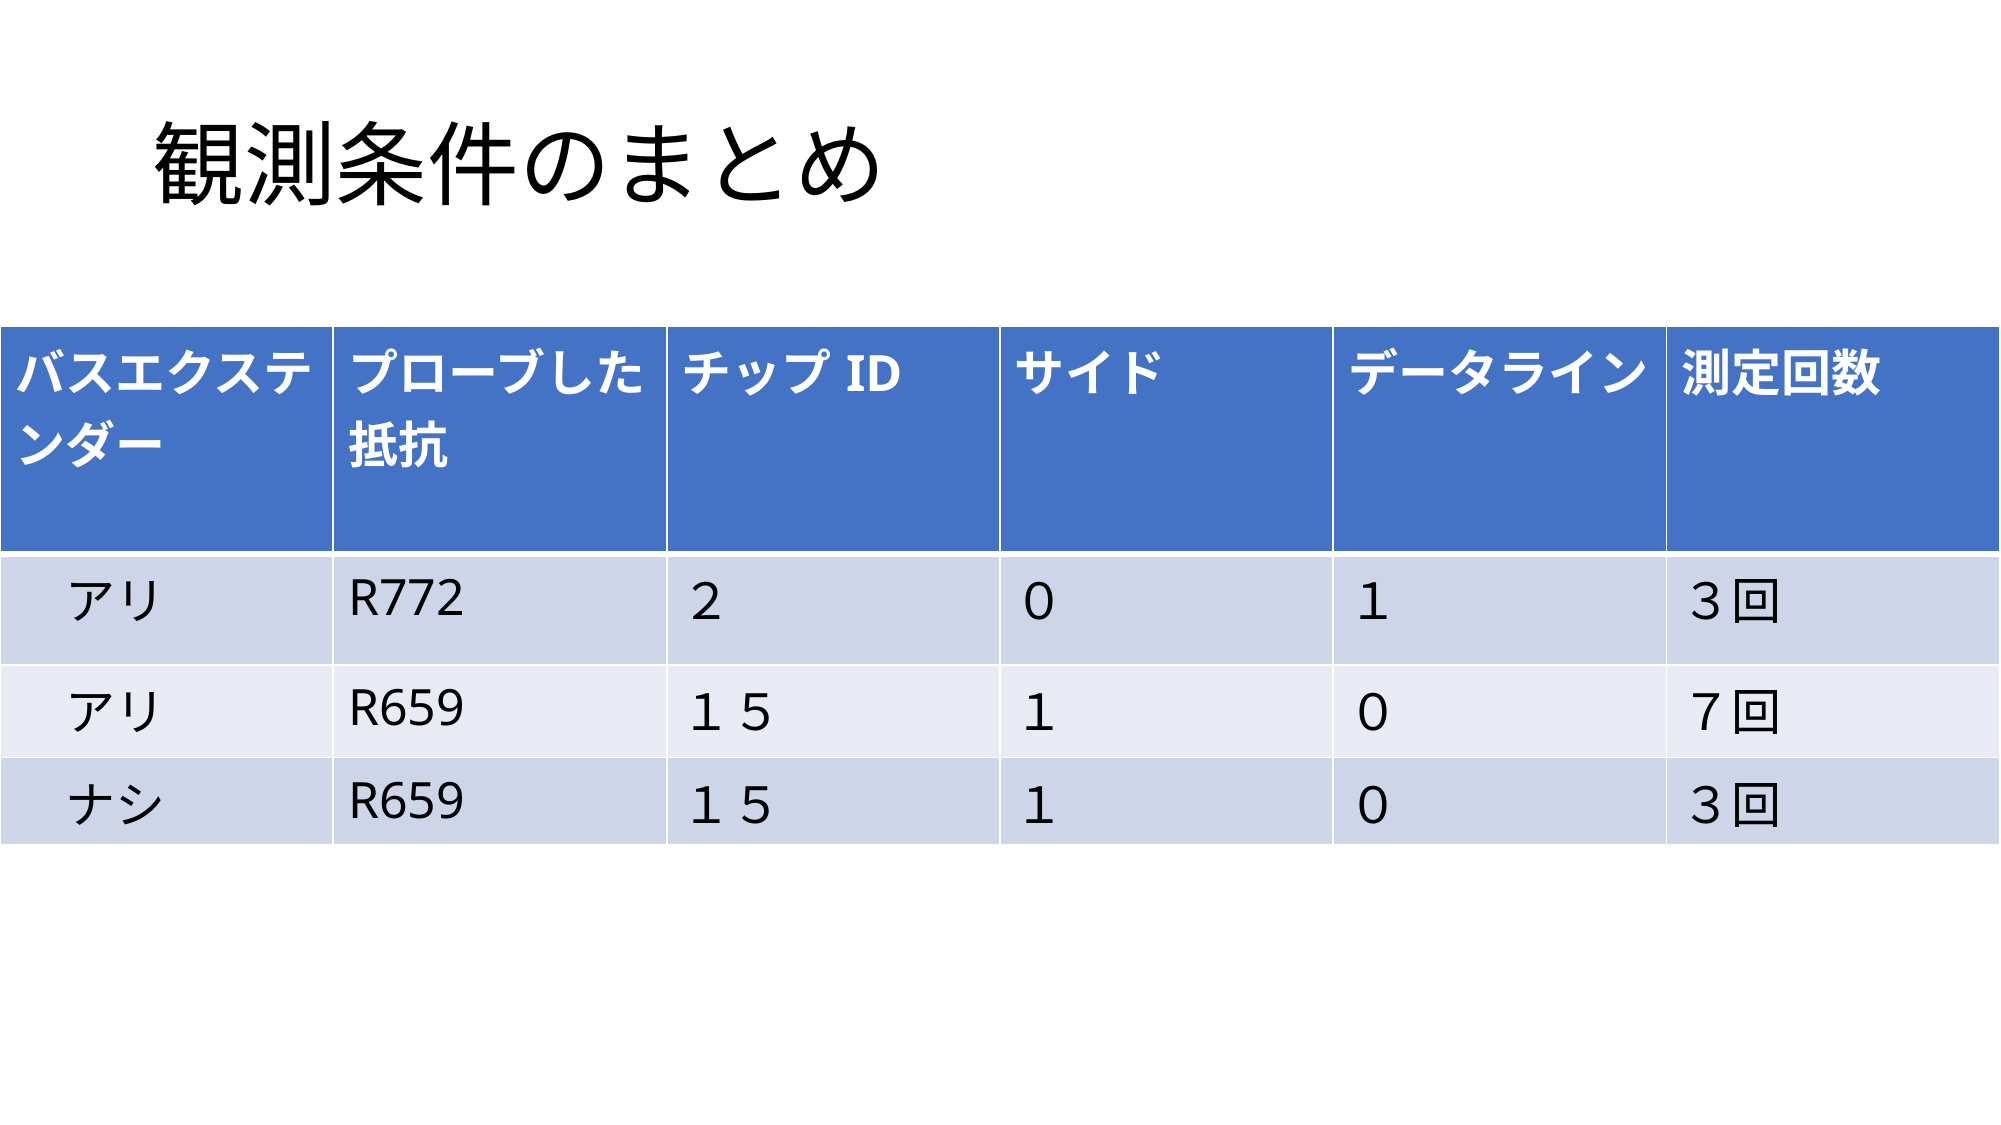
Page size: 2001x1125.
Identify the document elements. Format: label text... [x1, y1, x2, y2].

table_cell １ [1334, 557, 1666, 664]
table_cell ０ [1334, 758, 1666, 844]
table_cell １ [1001, 758, 1332, 844]
table_cell １５ [668, 666, 999, 757]
table_header サイド [1001, 327, 1332, 551]
table_cell R659 [334, 758, 666, 844]
table_cell ３回 [1667, 557, 1999, 664]
table_header チップID [668, 327, 999, 551]
title 観測条件のまとめ [137, 59, 1863, 278]
table_cell アリ [1, 557, 332, 664]
table_header データライン [1334, 327, 1666, 551]
table_cell ０ [1001, 557, 1332, 664]
table_header プローブした抵抗 [334, 327, 666, 551]
table_cell R659 [334, 666, 666, 757]
table_cell ３回 [1667, 758, 1999, 844]
table_header 測定回数 [1667, 327, 1999, 551]
table_cell ０ [1334, 666, 1666, 757]
table_cell ７回 [1667, 666, 1999, 757]
table_cell １ [1001, 666, 1332, 757]
table_cell アリ [1, 666, 332, 757]
table_cell １５ [668, 758, 999, 844]
table_cell ２ [668, 557, 999, 664]
table_header バスエクステンダー [1, 327, 332, 551]
table_cell R772 [334, 557, 666, 664]
table_cell ナシ [1, 758, 332, 844]
